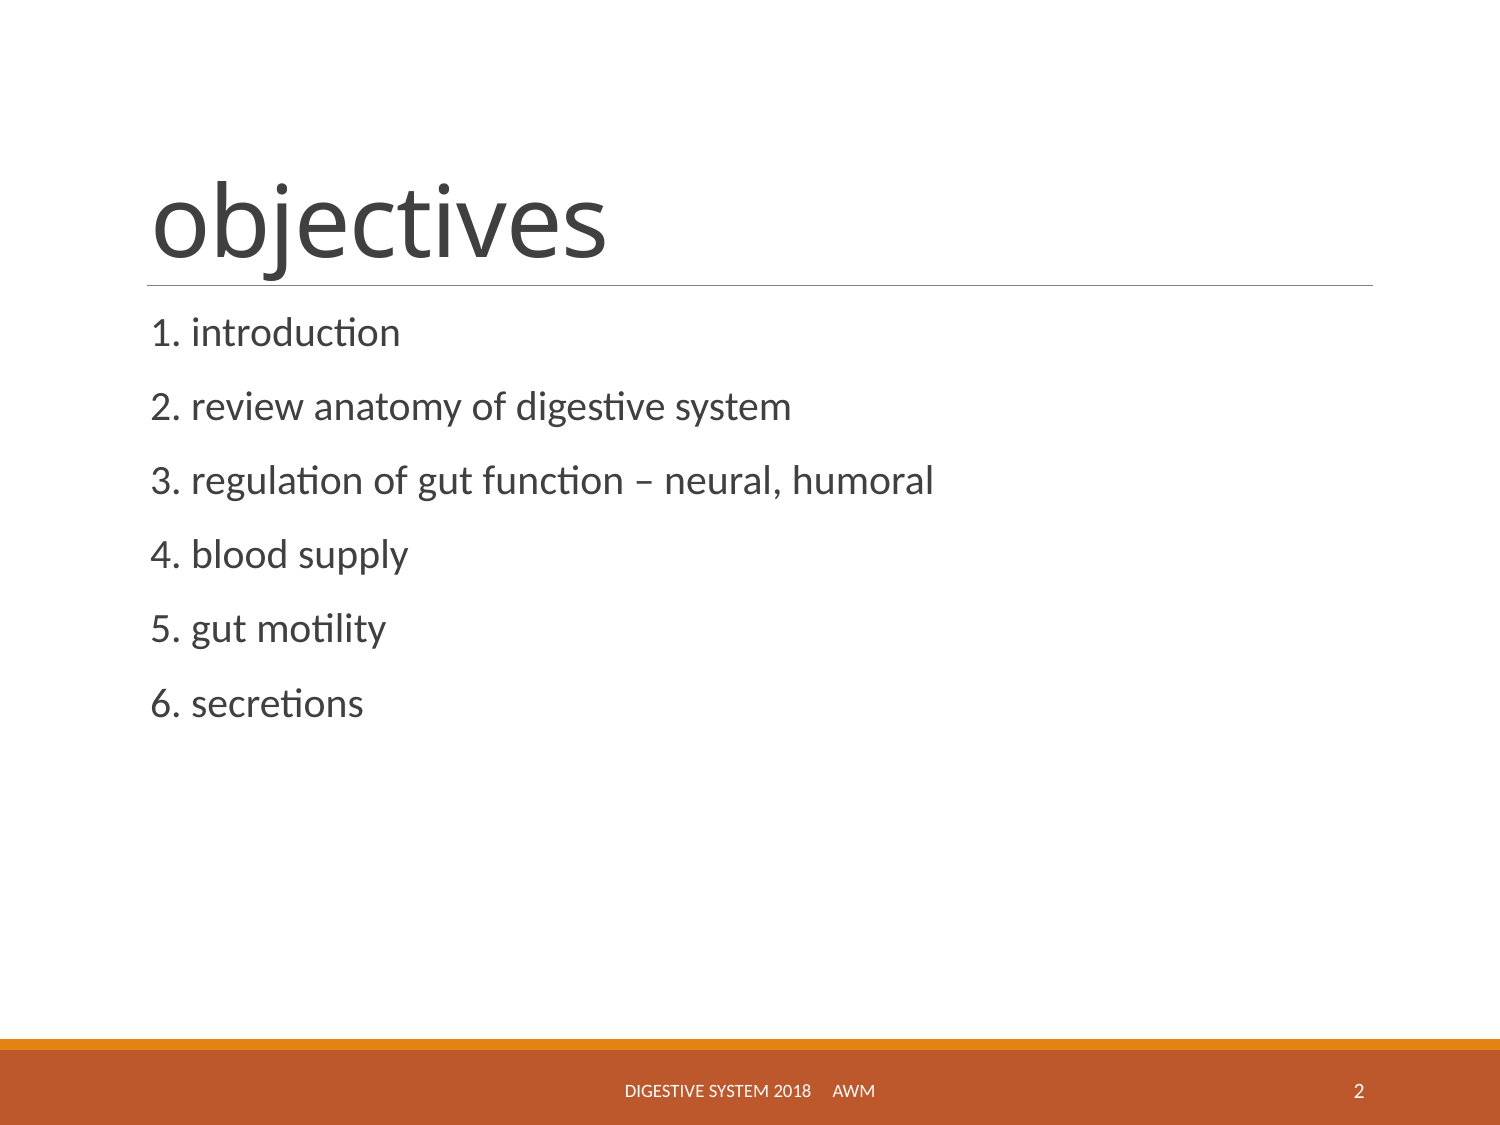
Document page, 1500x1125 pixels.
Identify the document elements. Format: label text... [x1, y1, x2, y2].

title objectives [135, 47, 1373, 285]
slide_number 2 [1218, 1059, 1380, 1120]
footer Digestive System 2018 awm [453, 1059, 1047, 1120]
list 1. introduction 2. review anatomy of digestive system 3. regulation of gut function – neural, humoral 4. blood supply 5. gut motility 6. secretions [135, 302, 1373, 963]
